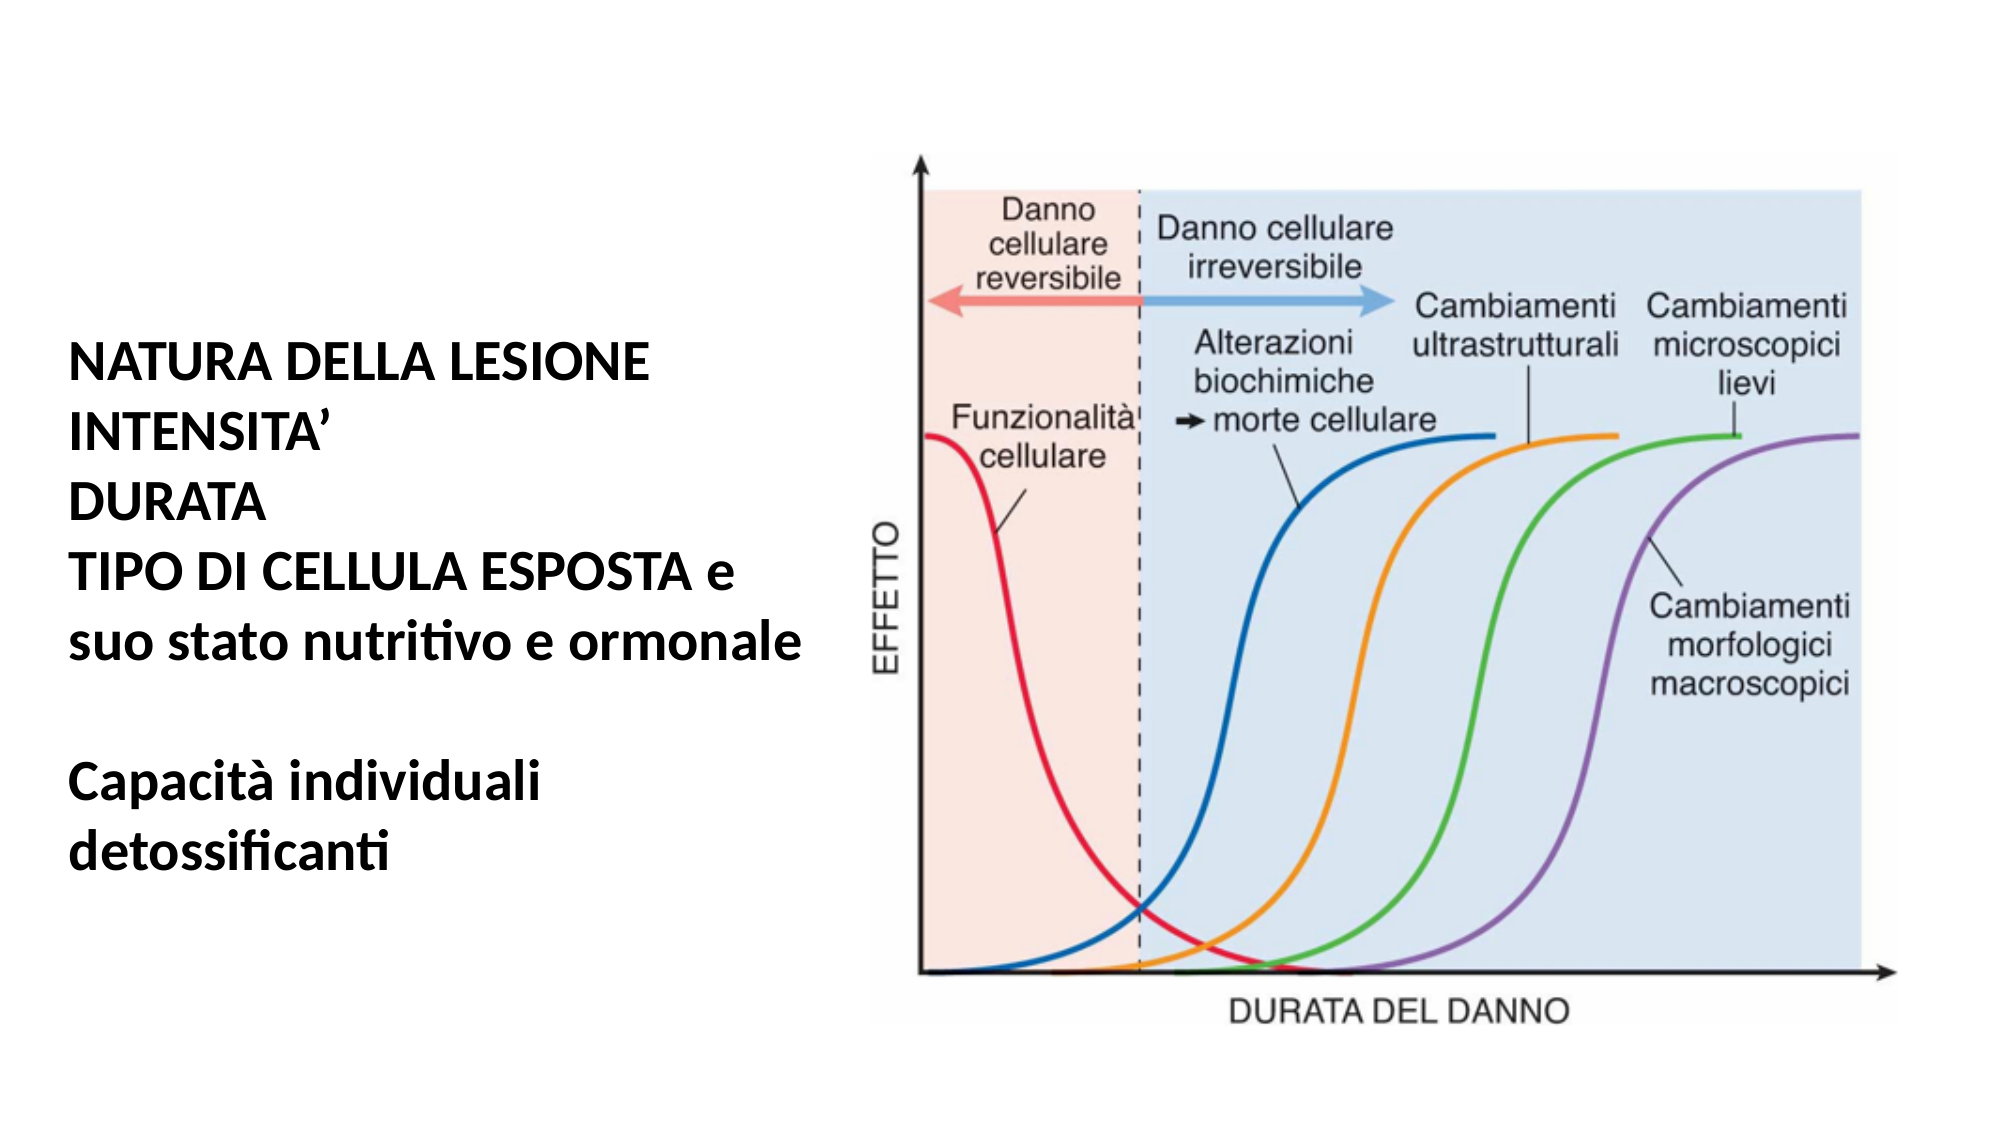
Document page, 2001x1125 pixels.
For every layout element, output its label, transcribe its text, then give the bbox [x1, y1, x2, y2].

text_box NATURA DELLA LESIONE INTENSITA’ DURATA TIPO DI CELLULA ESPOSTA e suo stato nutritivo e ormonale Capacità individuali detossificanti [54, 314, 837, 890]
picture [837, 143, 1911, 1041]
